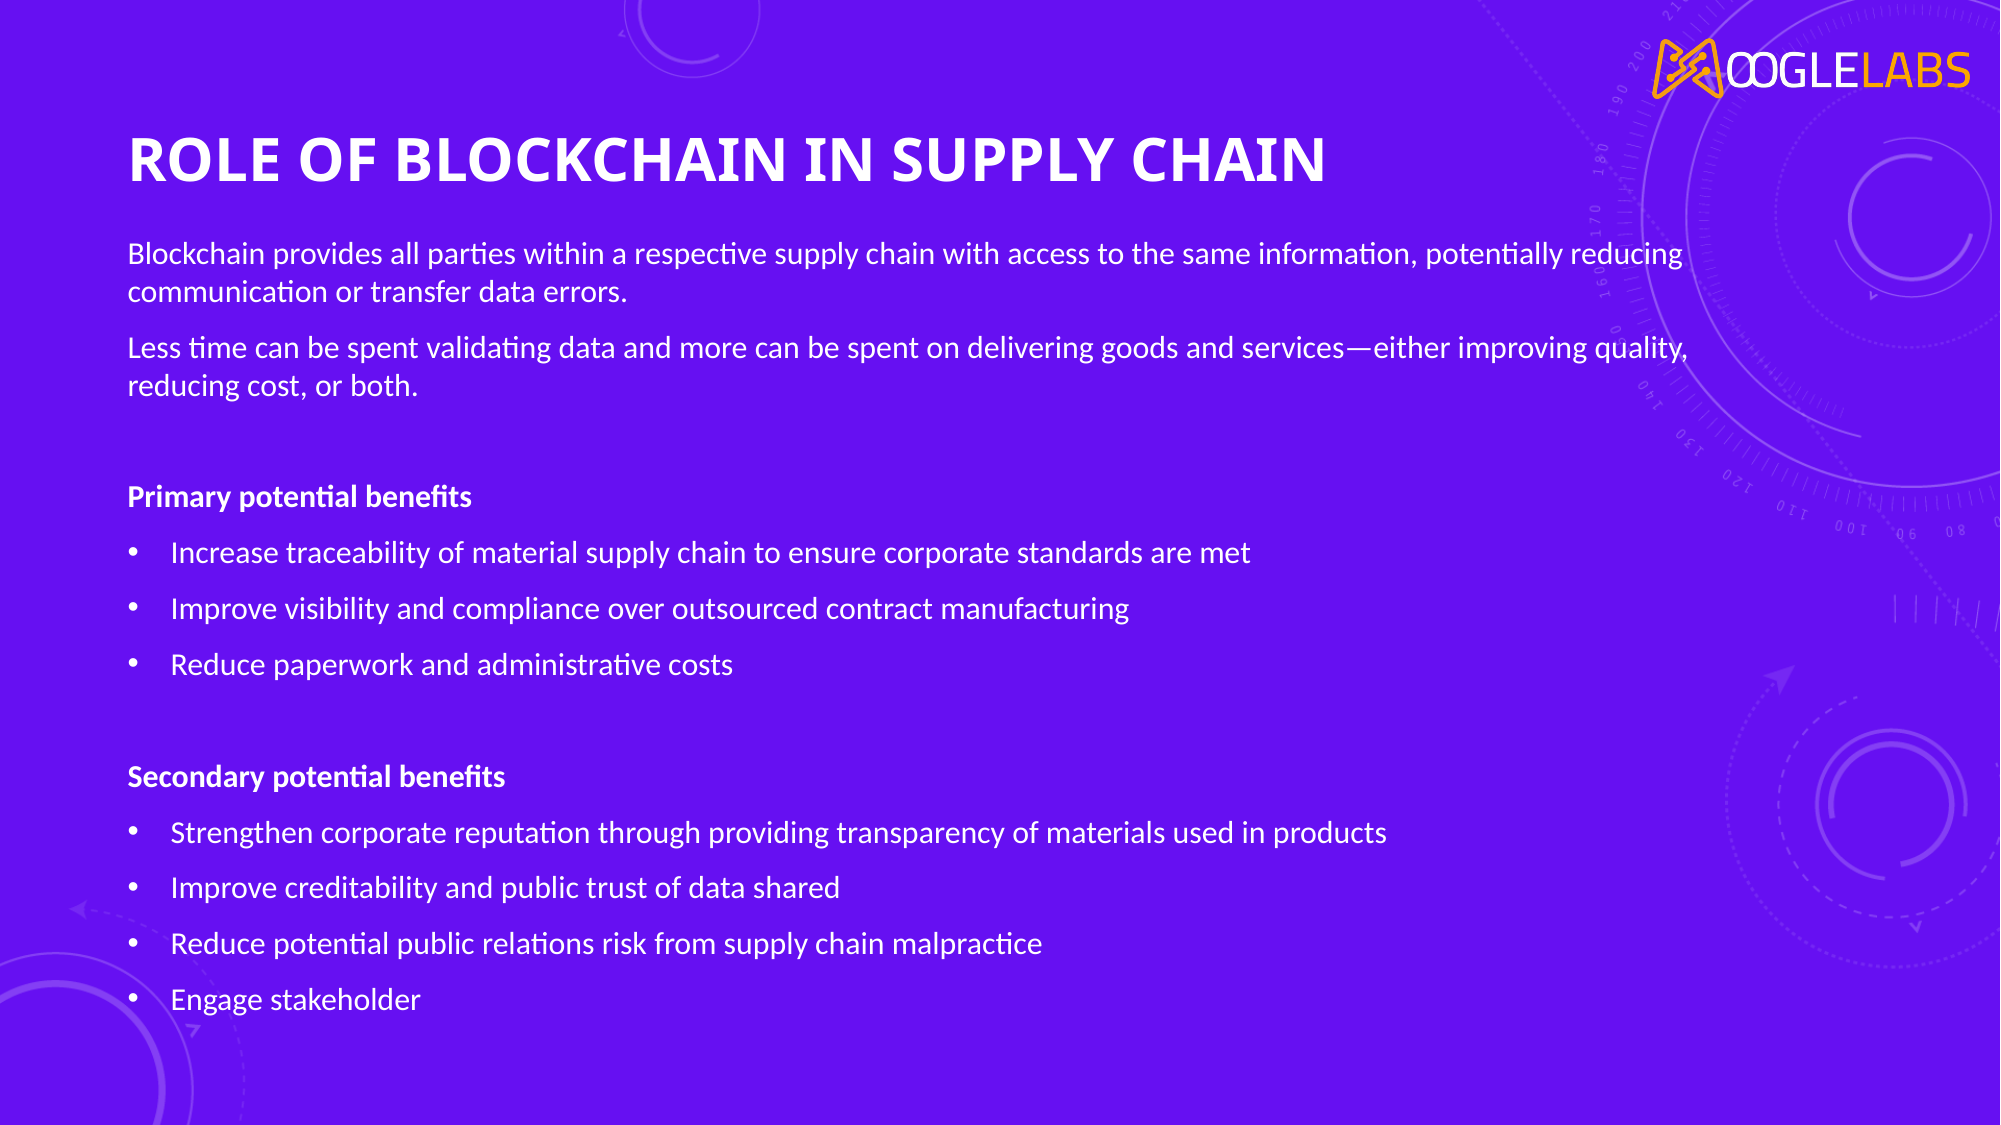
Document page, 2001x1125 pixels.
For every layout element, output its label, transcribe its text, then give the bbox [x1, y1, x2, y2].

picture [0, 0, 2000, 1125]
list Blockchain provides all parties within a respective supply chain with access to the same information, potentially reducing communication or transfer data errors. Less time can be spent validating data and more can be spent on delivering goods and services—either improving quality, reducing cost, or both. Primary potential benefits Increase traceability of material supply chain to ensure corporate standards are met Improve visibility and compliance over outsourced contract manufacturing Reduce paperwork and administrative costs Secondary potential benefits Strengthen corporate reputation through providing transparency of materials used in products Improve creditability and public trust of data shared Reduce potential public relations risk from supply chain malpractice Engage stakeholder [112, 224, 1752, 1064]
title Role of Blockchain in Supply chain [112, 90, 1350, 224]
